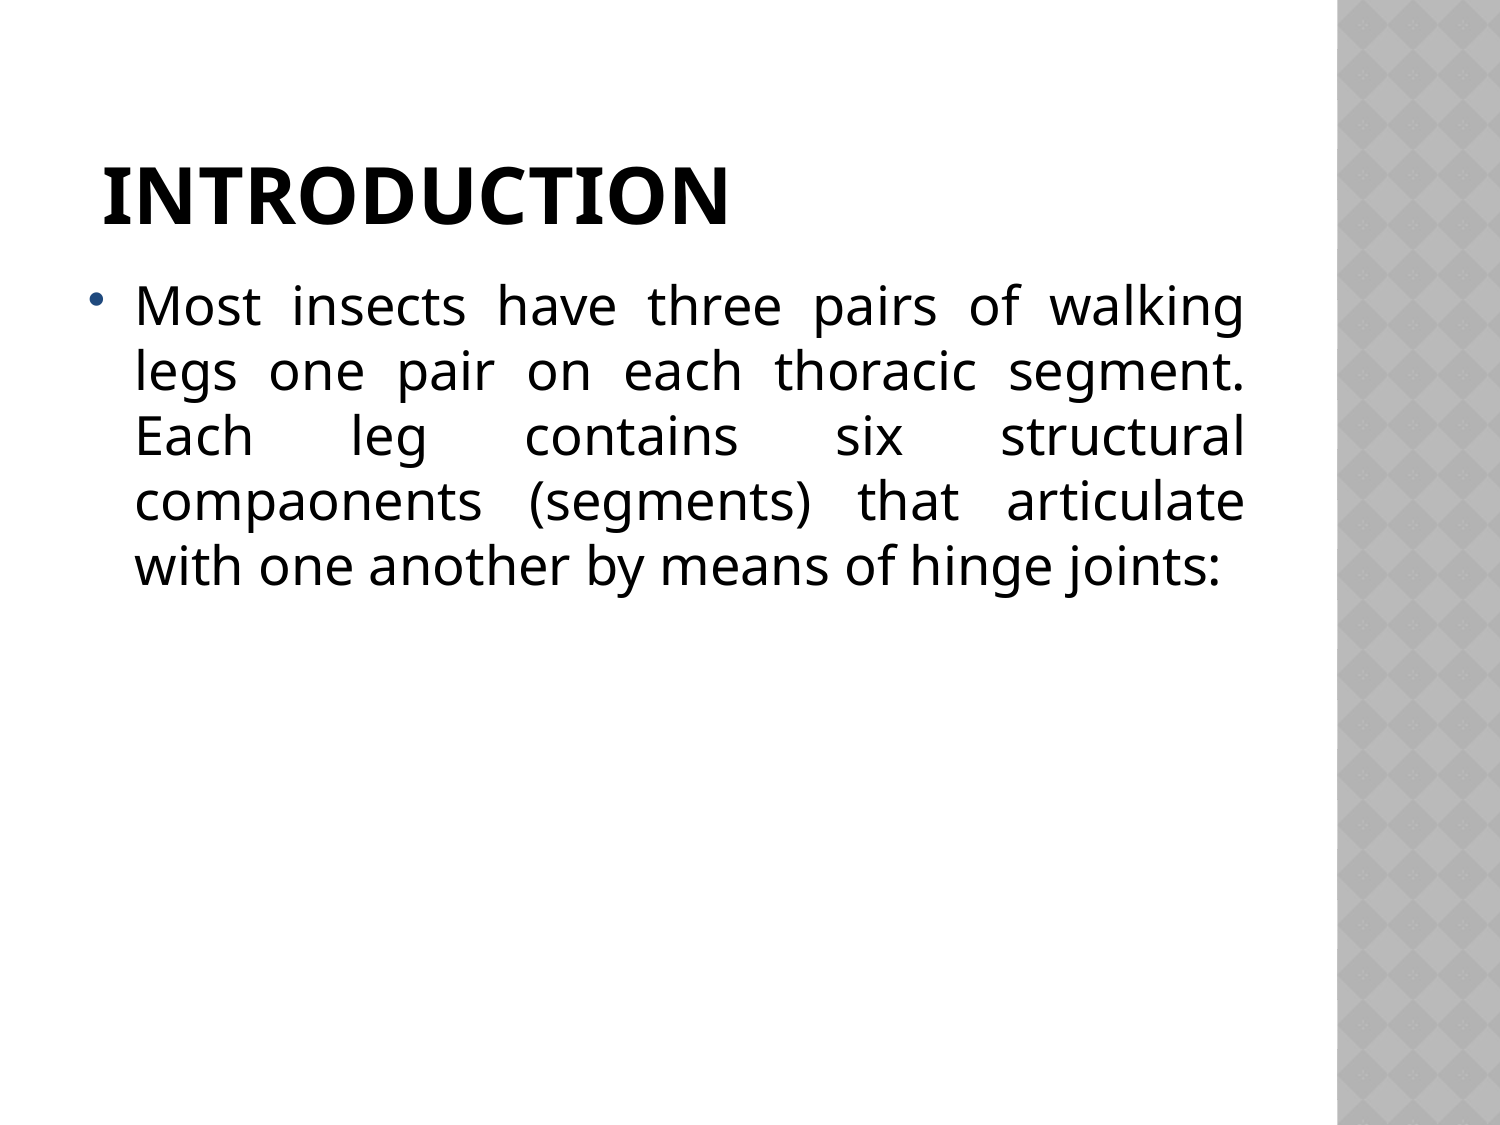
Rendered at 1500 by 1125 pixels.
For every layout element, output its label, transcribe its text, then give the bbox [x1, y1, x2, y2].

list Most insects have three pairs of walking legs one pair on each thoracic segment. Each leg contains six structural compaonents (segments) that articulate with one another by means of hinge joints: [75, 264, 1263, 1059]
title Introduction [75, 52, 1263, 240]
